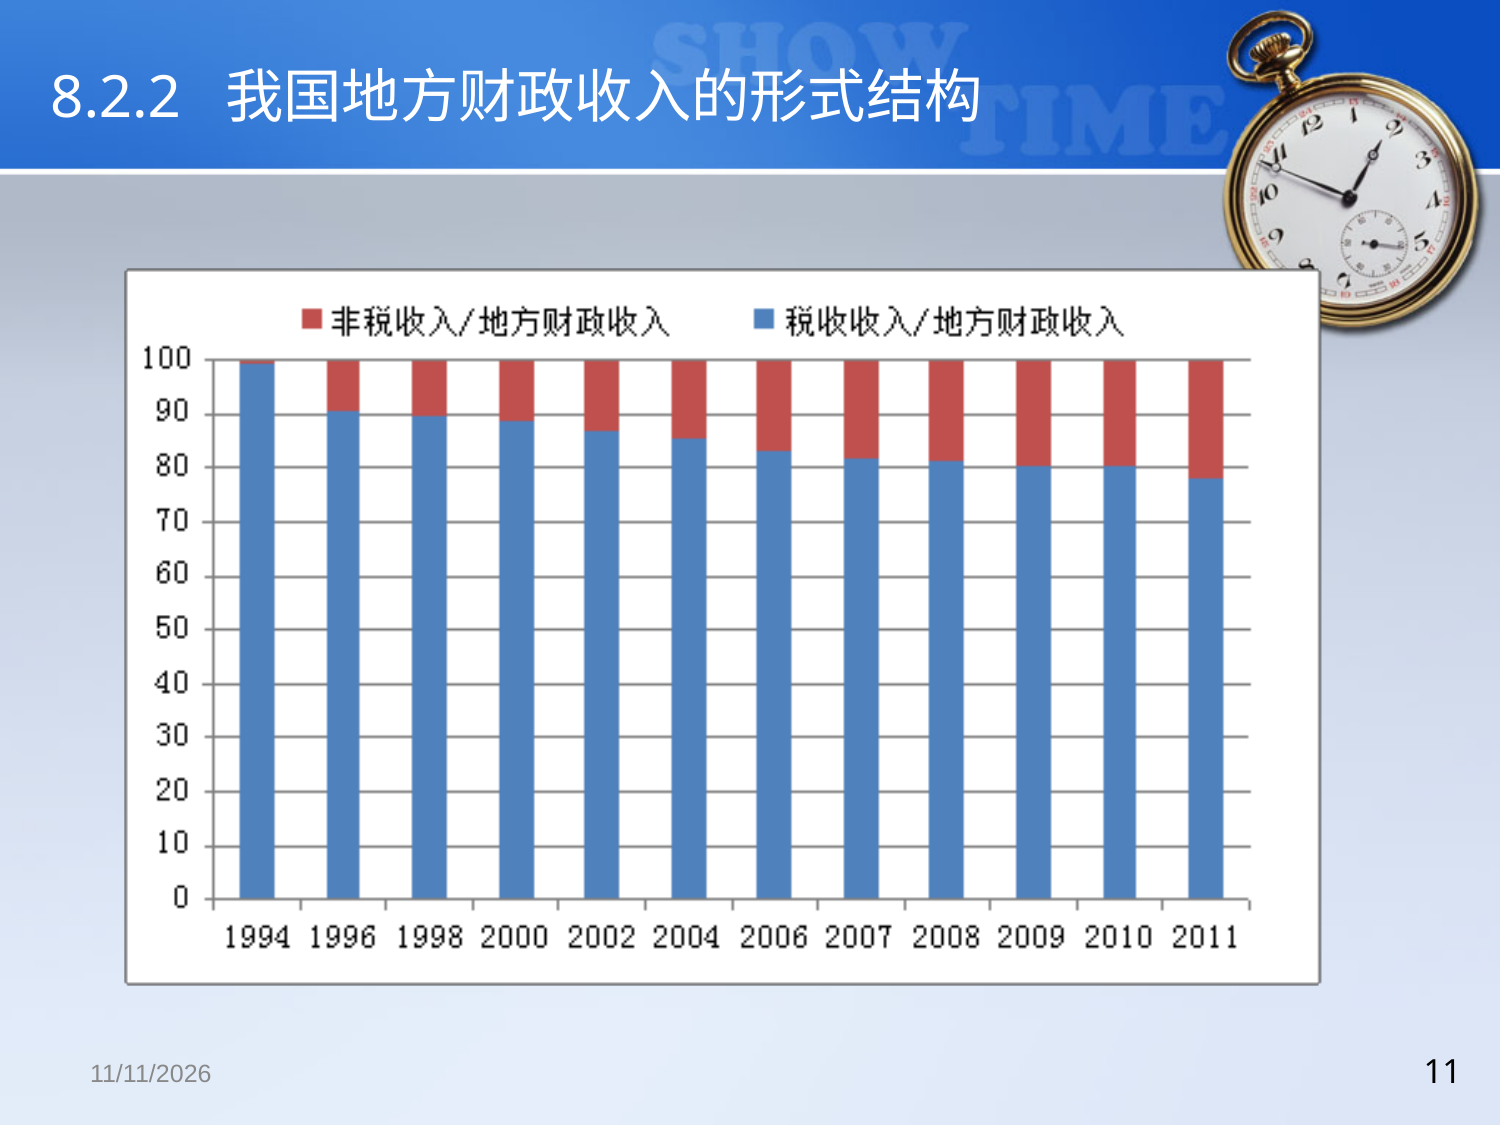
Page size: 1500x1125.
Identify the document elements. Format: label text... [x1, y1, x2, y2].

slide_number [75, 1042, 425, 1103]
slide_number 11 [1074, 1042, 1477, 1103]
picture [0, 0, 1500, 1125]
title 8.2.2 我国地方财政收入的形式结构 [35, 35, 1223, 155]
